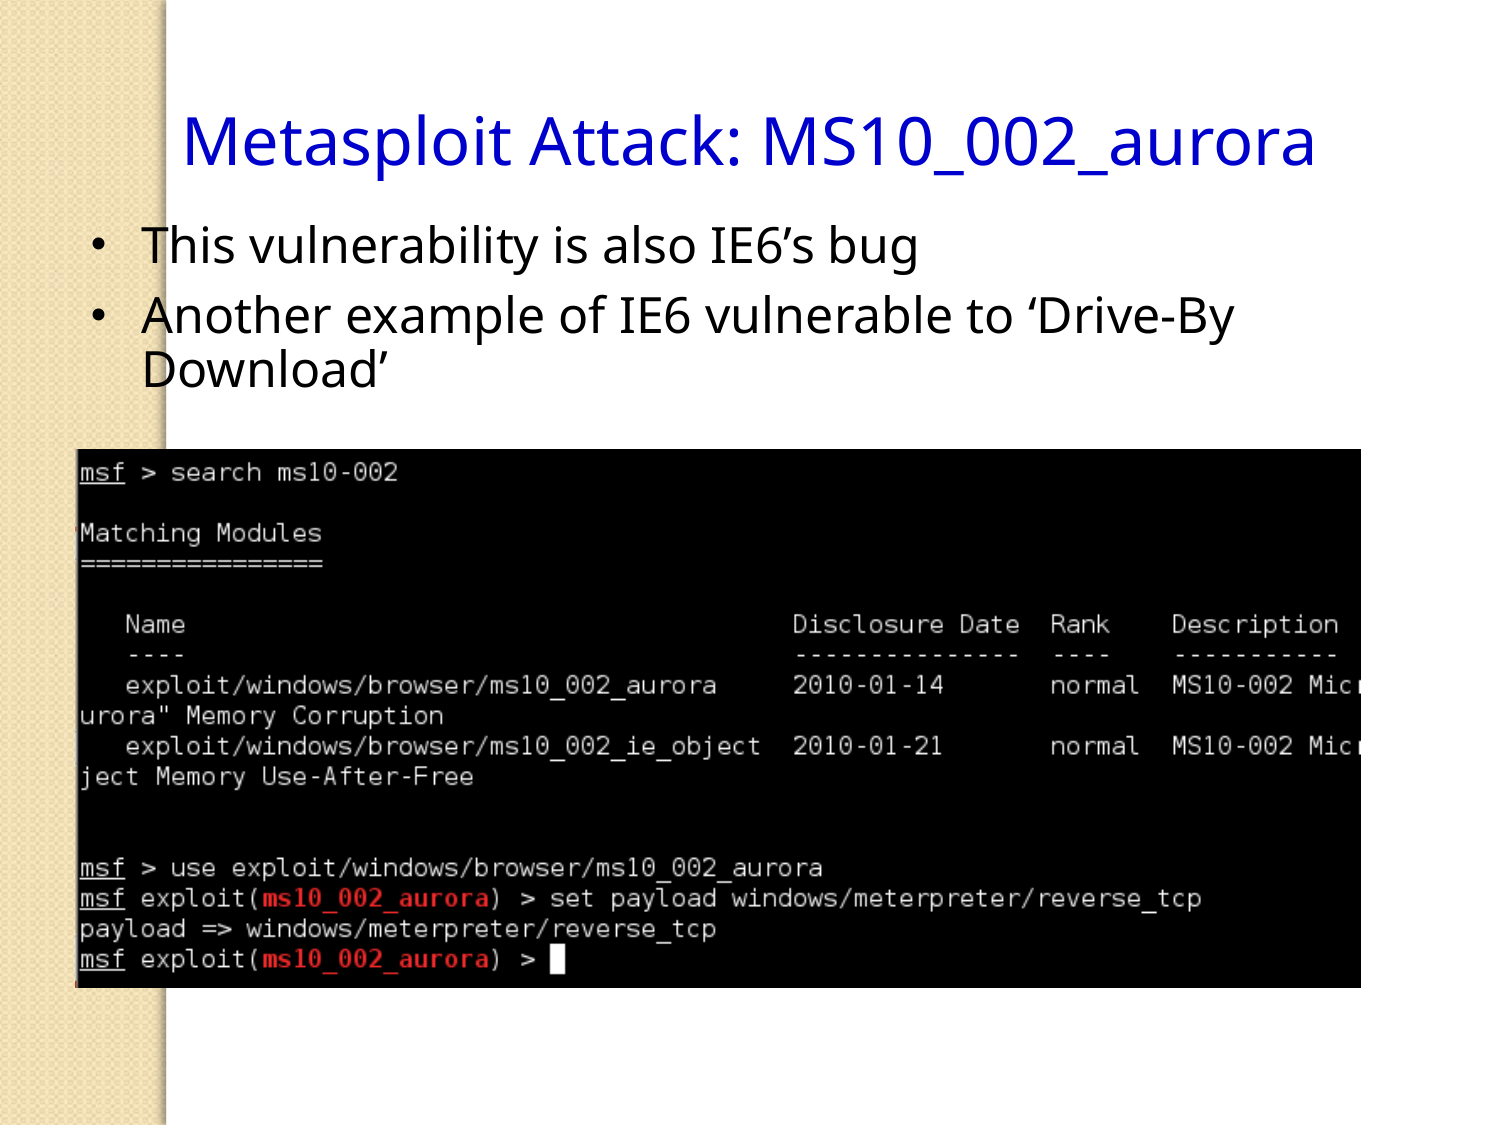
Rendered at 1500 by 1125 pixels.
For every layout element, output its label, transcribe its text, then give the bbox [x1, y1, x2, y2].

picture [0, 0, 1361, 1125]
text_box Metasploit Attack: MS10_002_aurora [74, 45, 1425, 212]
text_box This vulnerability is also IE6’s bug Another example of IE6 vulnerable to ‘Drive-By Download’ [74, 212, 1425, 1043]
